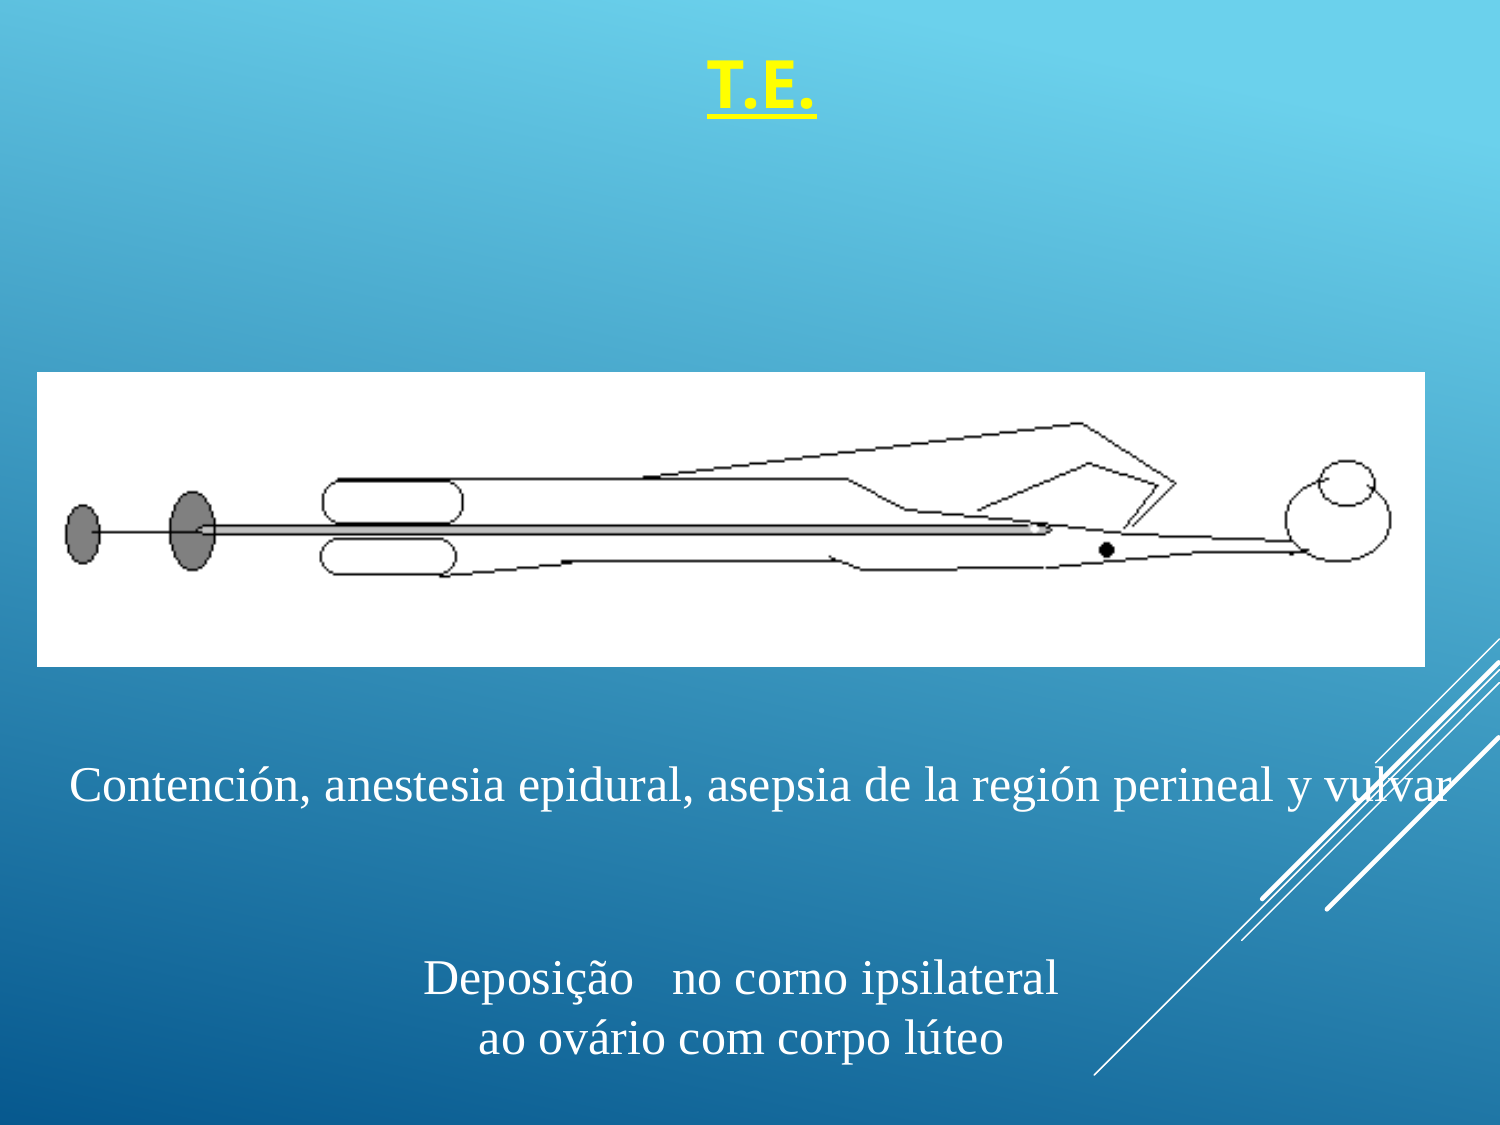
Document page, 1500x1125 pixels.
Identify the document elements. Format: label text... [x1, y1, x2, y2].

text_box Deposição no corno ipsilateral ao ovário com corpo lúteo [409, 937, 1075, 1073]
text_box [37, 371, 1426, 667]
text_box Contención, anestesia epidural, asepsia de la región perineal y vulvar [54, 744, 1469, 819]
title T.E. [224, 31, 1300, 133]
